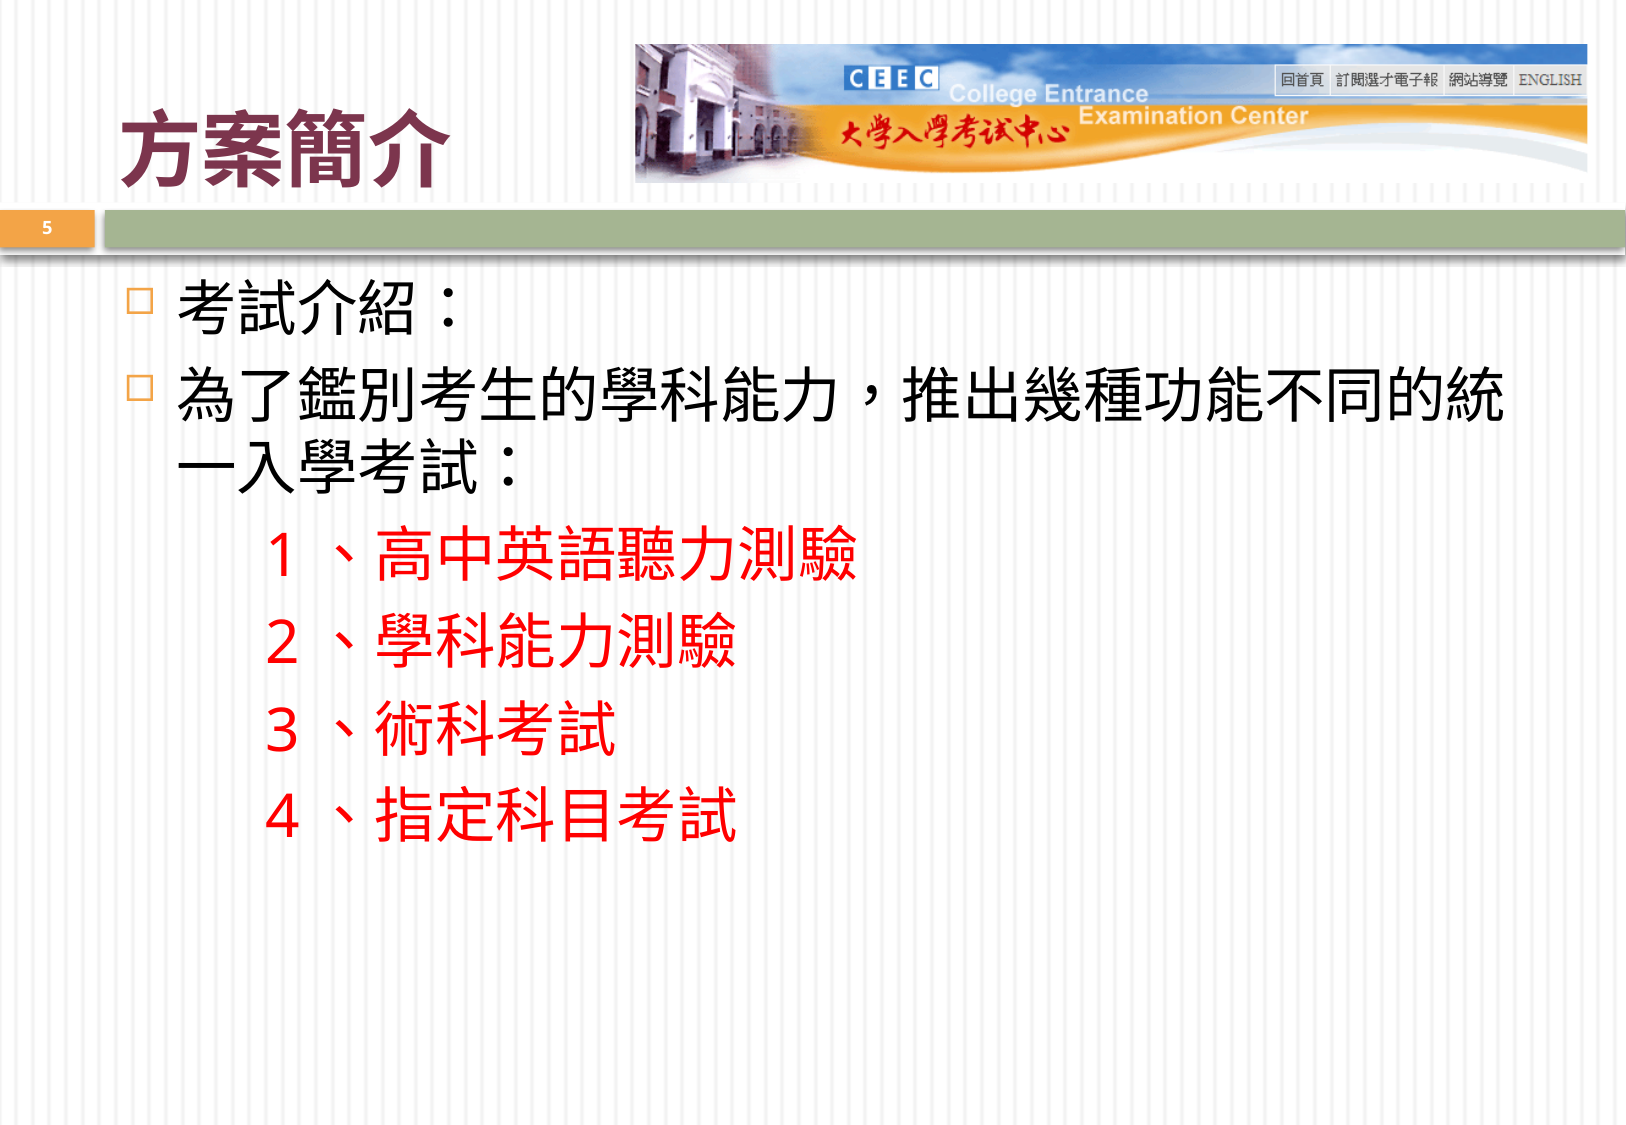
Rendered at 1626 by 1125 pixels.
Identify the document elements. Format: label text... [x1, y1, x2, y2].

slide_number 5 [0, 208, 95, 249]
list 考試介紹： 為了鑑別考生的學科能力，推出幾種功能不同的統一入學考試： 1、高中英語聽力測驗 2、學科能力測驗 3、術科考試 4、指定科目考試 [108, 262, 1558, 1000]
text_box 方案簡介 [103, 89, 636, 208]
text_box [103, 314, 1203, 1012]
picture [634, 43, 1588, 183]
